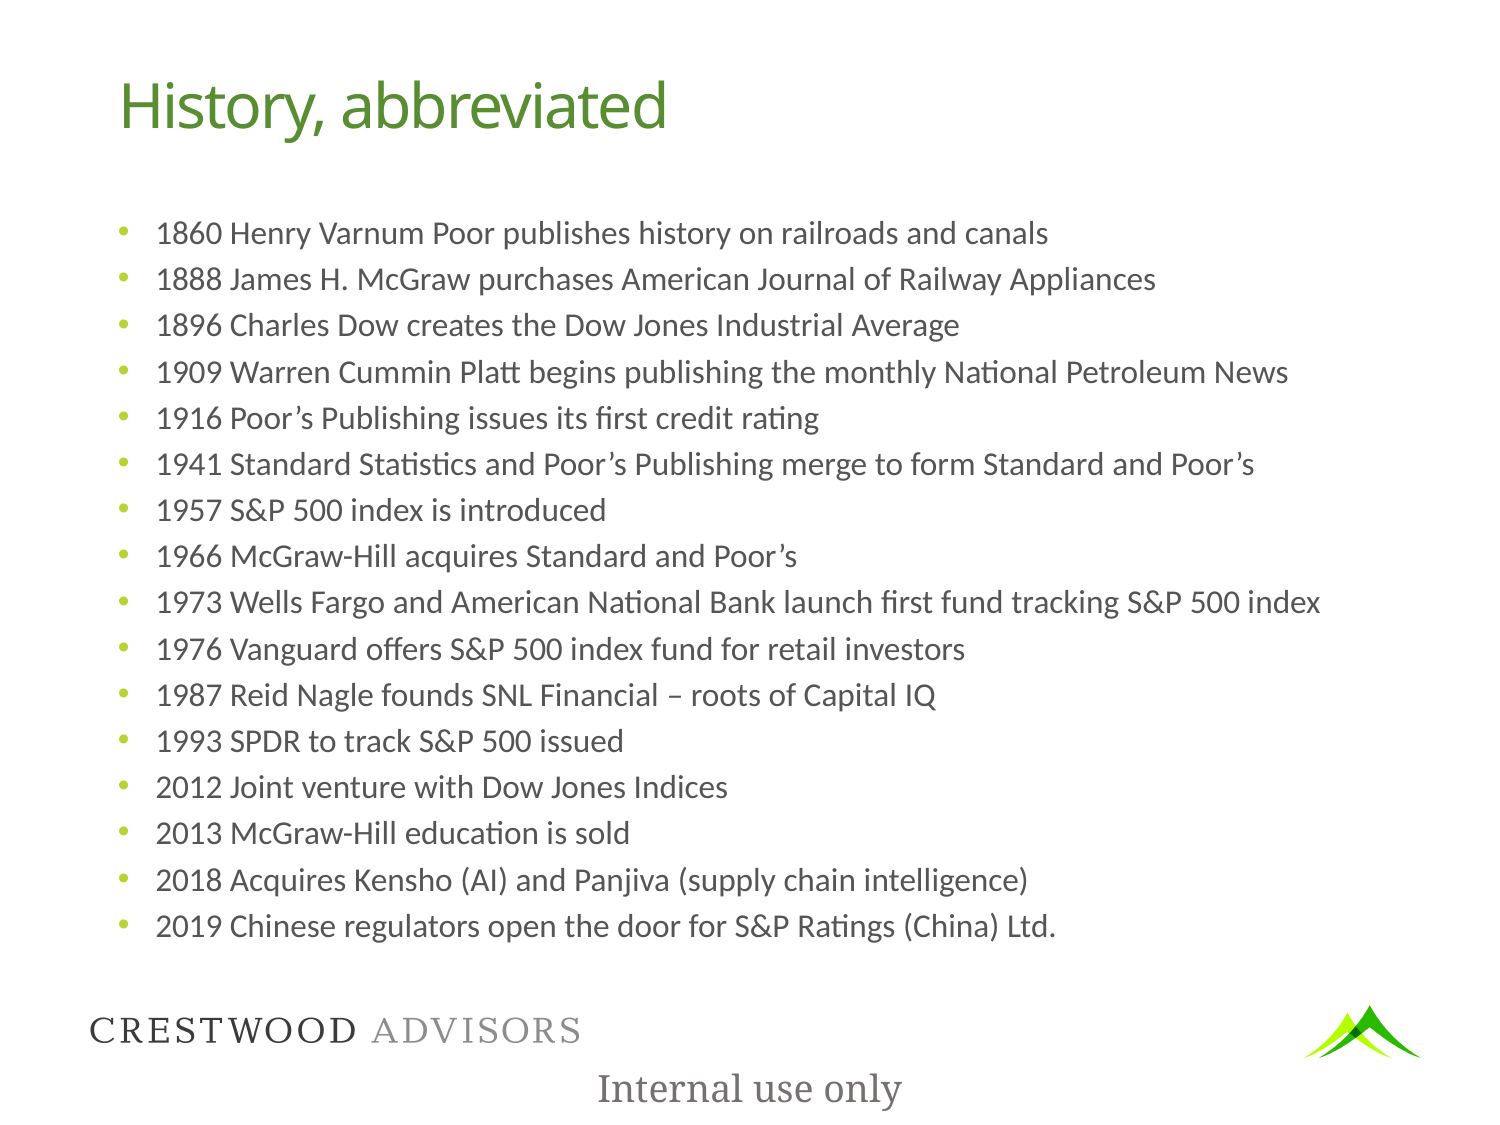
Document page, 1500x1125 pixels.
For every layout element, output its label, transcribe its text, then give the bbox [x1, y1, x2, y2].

list 1860 Henry Varnum Poor publishes history on railroads and canals 1888 James H. McGraw purchases American Journal of Railway Appliances 1896 Charles Dow creates the Dow Jones Industrial Average 1909 Warren Cummin Platt begins publishing the monthly National Petroleum News 1916 Poor’s Publishing issues its first credit rating 1941 Standard Statistics and Poor’s Publishing merge to form Standard and Poor’s 1957 S&P 500 index is introduced 1966 McGraw-Hill acquires Standard and Poor’s 1973 Wells Fargo and American National Bank launch first fund tracking S&P 500 index 1976 Vanguard offers S&P 500 index fund for retail investors 1987 Reid Nagle founds SNL Financial – roots of Capital IQ 1993 SPDR to track S&P 500 issued 2012 Joint venture with Dow Jones Indices 2013 McGraw-Hill education is sold 2018 Acquires Kensho (AI) and Panjiva (supply chain intelligence) 2019 Chinese regulators open the door for S&P Ratings (China) Ltd. [103, 203, 1397, 942]
title History, abbreviated [103, 17, 1397, 200]
picture [1291, 989, 1432, 1089]
picture [80, 1005, 590, 1061]
